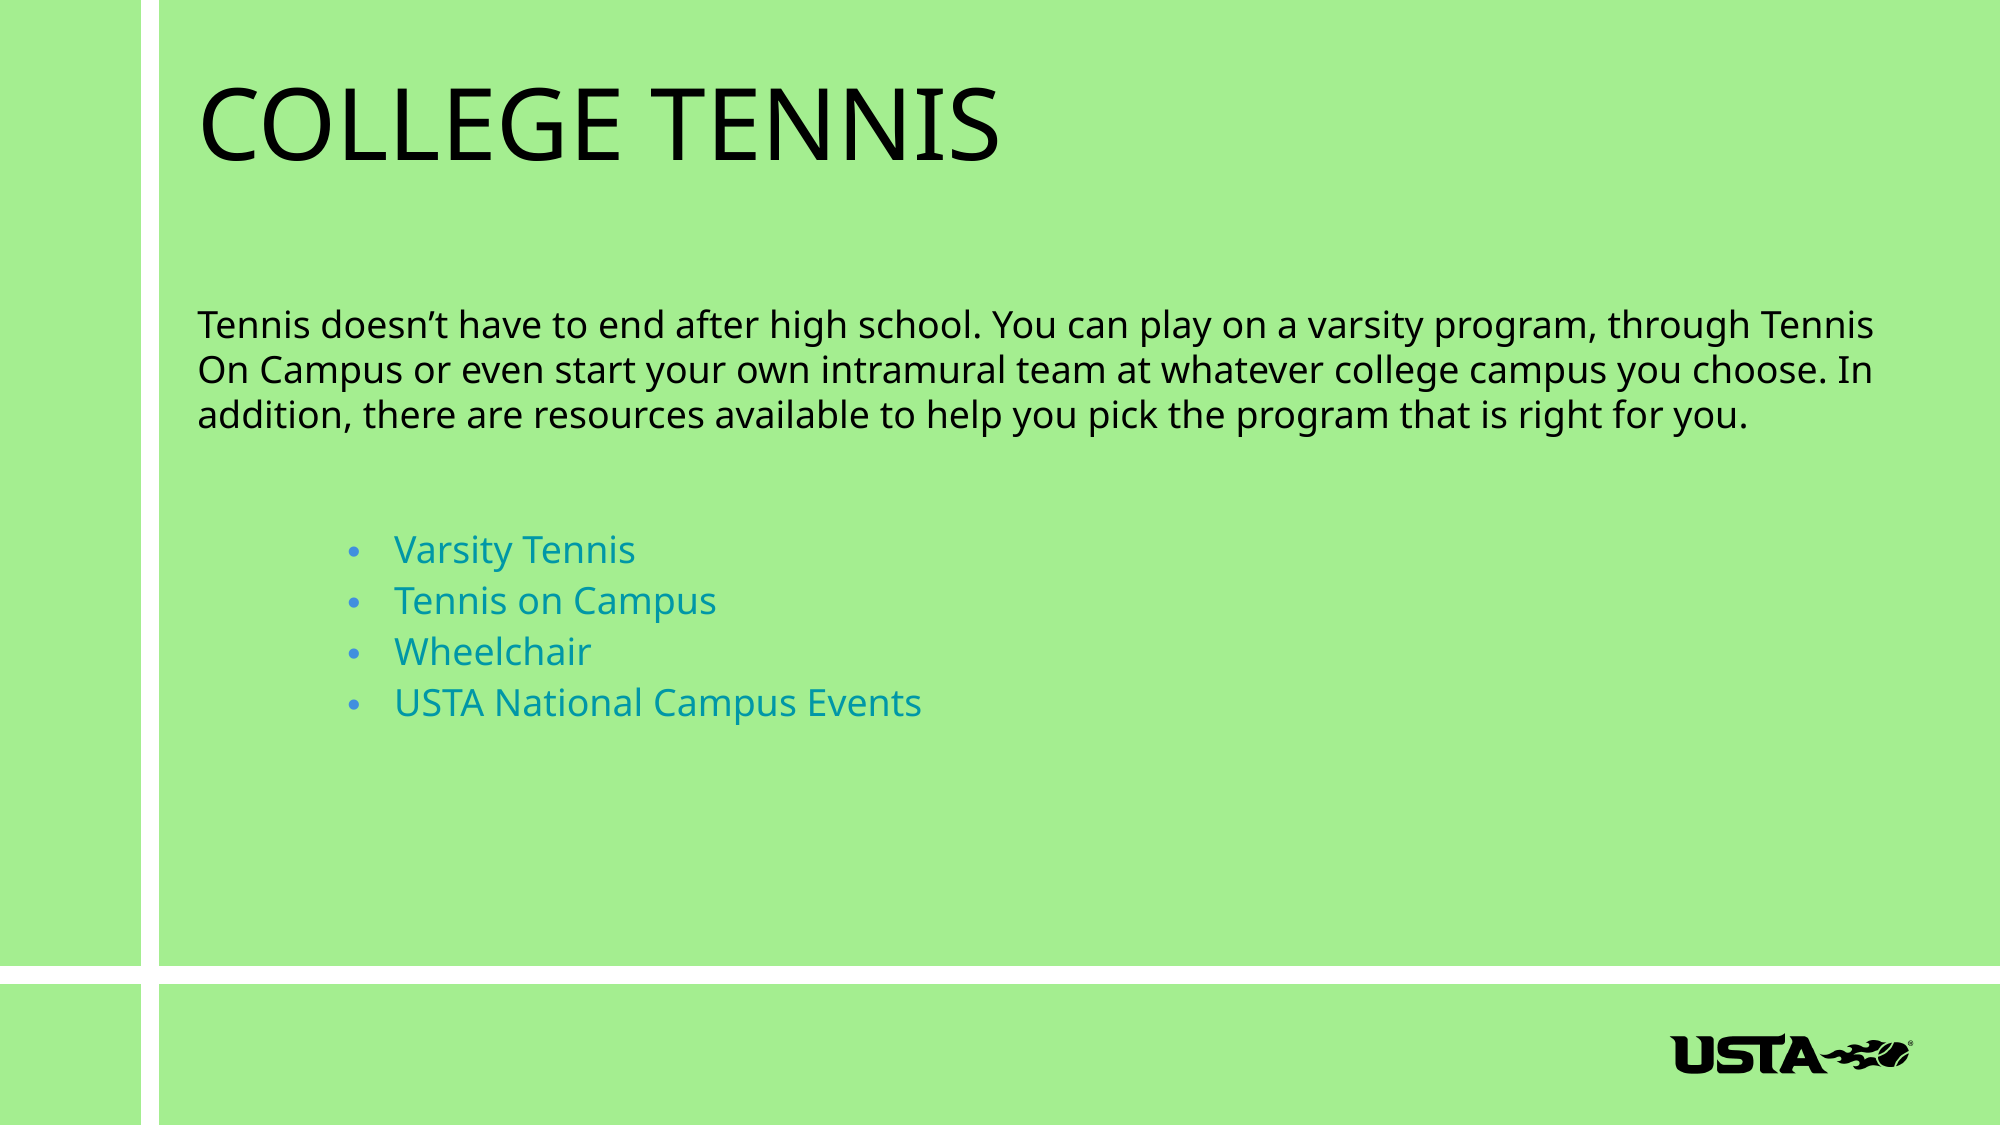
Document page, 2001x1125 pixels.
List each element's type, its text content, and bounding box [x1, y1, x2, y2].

text_box COLLEGE TENNIS Tennis doesn’t have to end after high school. You can play on a varsity program, through Tennis On Campus or even start your own intramural team at whatever college campus you choose. In addition, there are resources available to help you pick the program that is right for you. Varsity Tennis Tennis on Campus Wheelchair USTA National Campus Events [182, 53, 1905, 738]
picture [1653, 1016, 1928, 1093]
